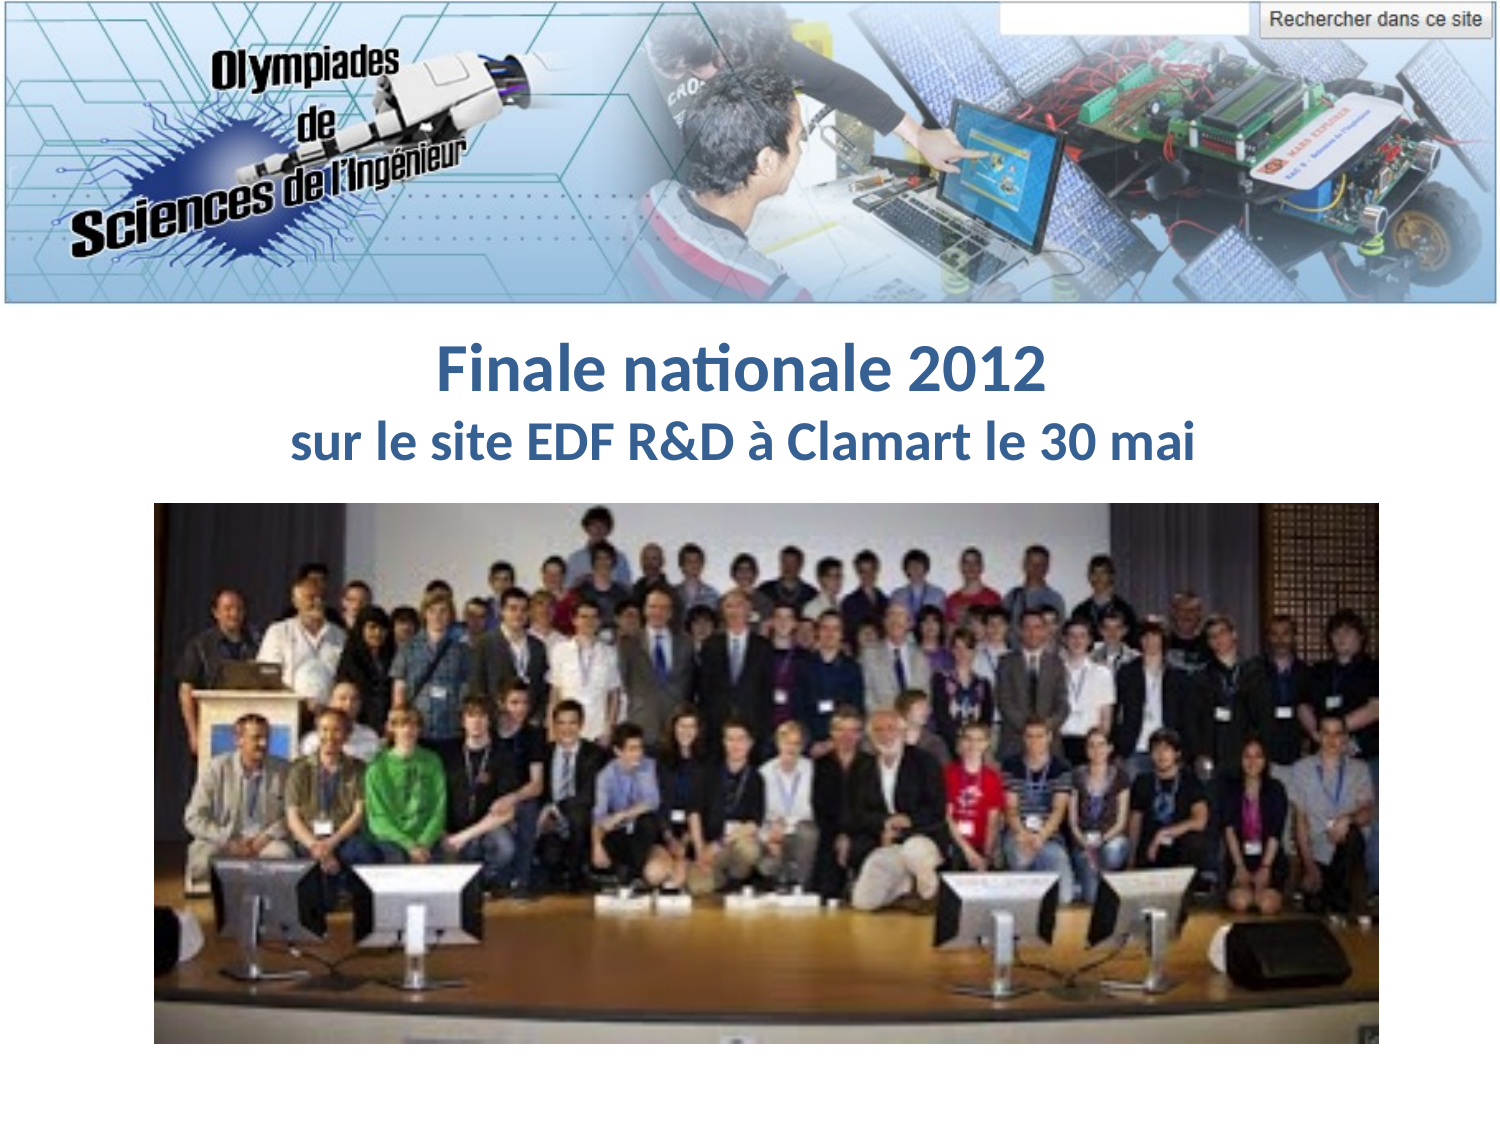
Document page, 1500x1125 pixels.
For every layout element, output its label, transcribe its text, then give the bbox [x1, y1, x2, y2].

title Finale nationale 2012 sur le site EDF R&D à Clamart le 30 mai [0, 314, 1500, 480]
picture [0, 0, 1500, 308]
picture [88, 503, 1380, 1095]
